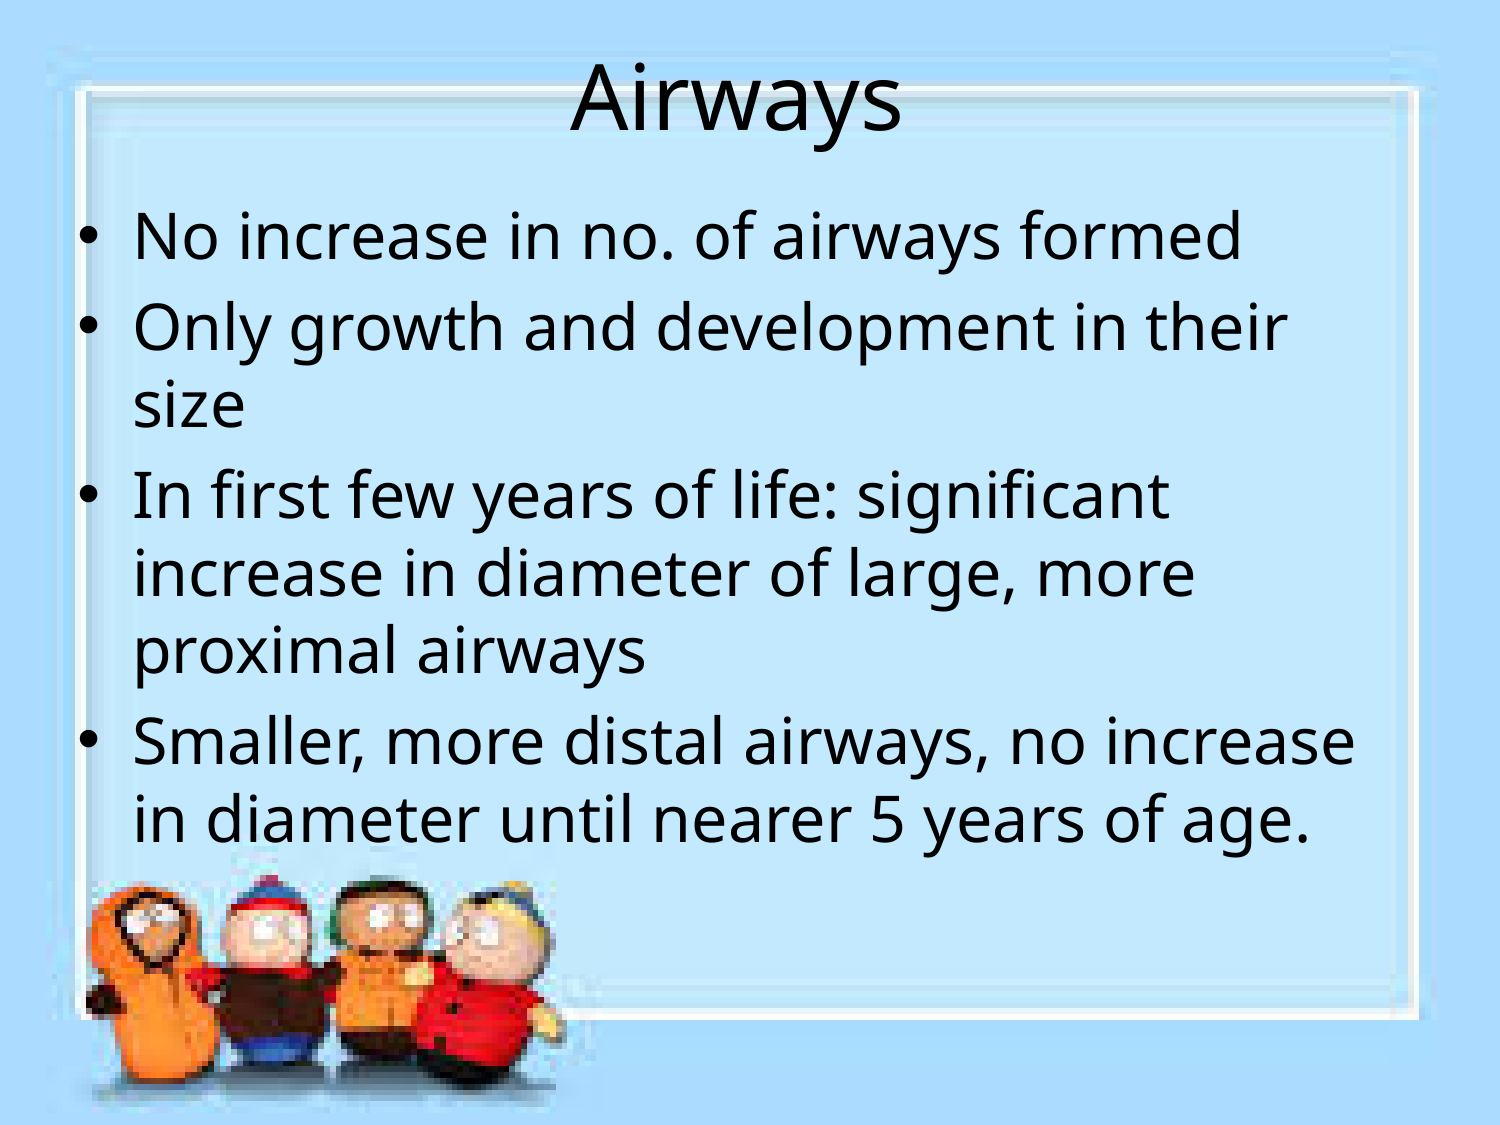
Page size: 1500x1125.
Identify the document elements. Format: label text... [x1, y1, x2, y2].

list No increase in no. of airways formed Only growth and development in their size In first few years of life: significant increase in diameter of large, more proximal airways Smaller, more distal airways, no increase in diameter until nearer 5 years of age. [62, 187, 1413, 930]
title Airways [62, 0, 1413, 187]
picture [0, 0, 1500, 1125]
